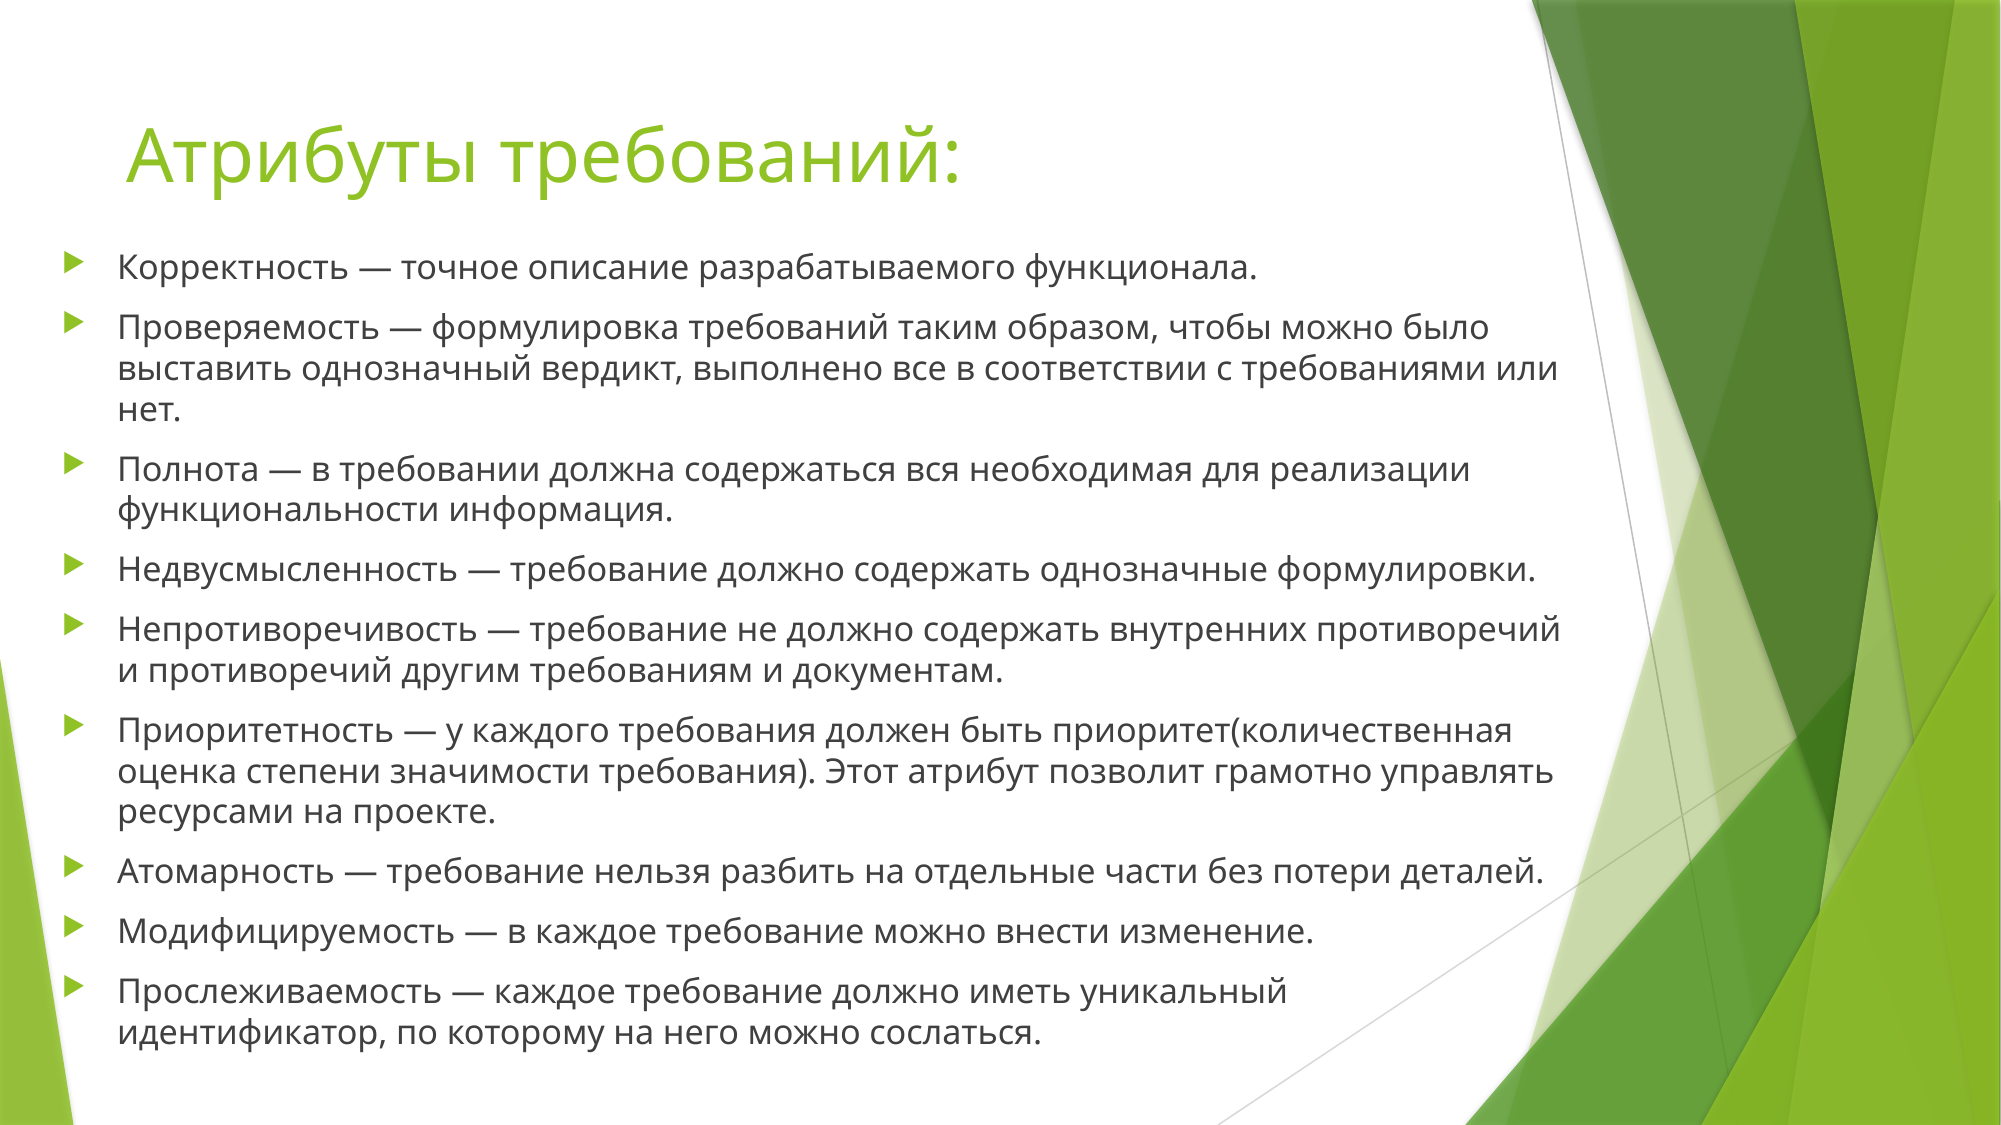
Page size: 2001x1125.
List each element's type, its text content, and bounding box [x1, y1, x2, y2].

title Атрибуты требований: [111, 99, 1522, 226]
list Корректность — точное описание разрабатываемого функционала. Проверяемость — формулировка требований таким образом, чтобы можно было выставить однозначный вердикт, выполнено все в соответствии с требованиями или нет. Полнота — в требовании должна содержаться вся необходимая для реализации функциональности информация. Недвусмысленность — требование должно содержать однозначные формулировки. Непротиворечивость — требование не должно содержать внутренних противоречий и противоречий другим требованиям и документам. Приоритетность — у каждого требования должен быть приоритет(количественная оценка степени значимости требования). Этот атрибут позволит грамотно управлять ресурсами на проекте. Атомарность — требование нельзя разбить на отдельные части без потери деталей. Модифицируемость — в каждое требование можно внести изменение. Прослеживаемость — каждое требование должно иметь уникальный идентификатор, по которому на него можно сослаться. [46, 238, 1578, 1125]
